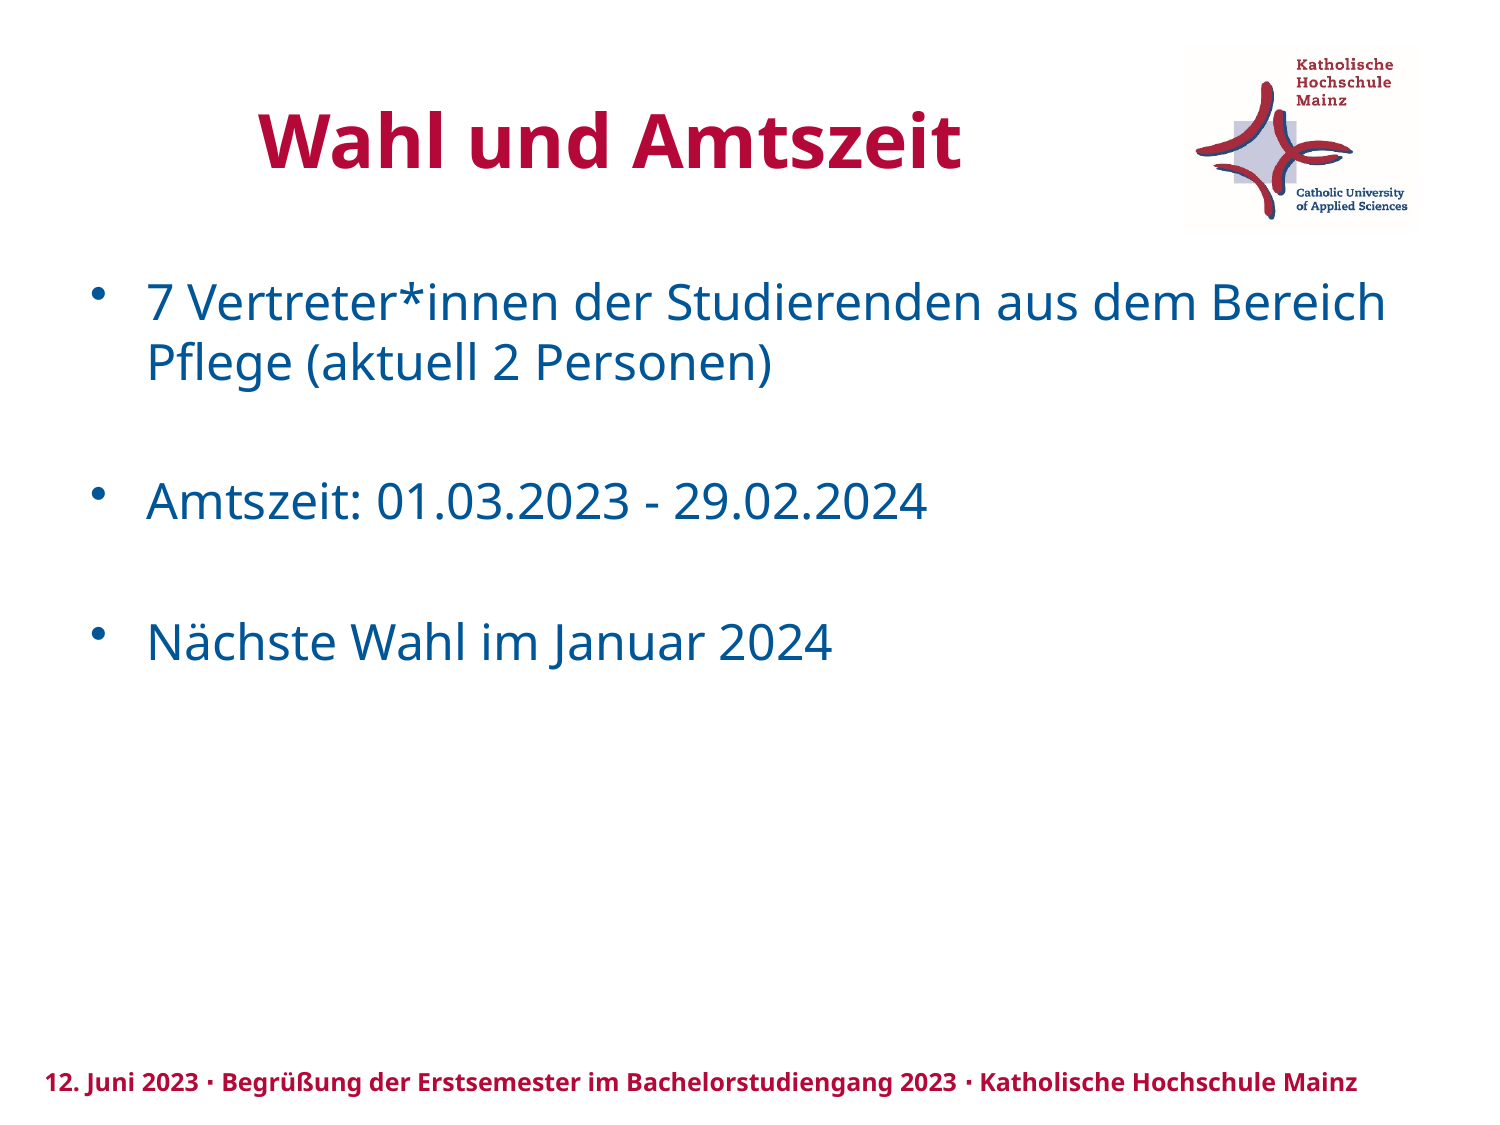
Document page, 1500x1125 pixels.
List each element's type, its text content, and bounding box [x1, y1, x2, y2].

footer 12. Juni 2023 ∙ Begrüßung der Erstsemester im Bachelorstudiengang 2023 ∙ Katholische Hochschule Mainz [29, 1058, 1426, 1125]
picture [1184, 45, 1418, 232]
list 7 Vertreter*innen der Studierenden aus dem Bereich Pflege (aktuell 2 Personen) Amtszeit: 01.03.2023 - 29.02.2024 Nächste Wahl im Januar 2024 [74, 262, 1426, 690]
title Wahl und Amtszeit [74, 44, 1168, 233]
